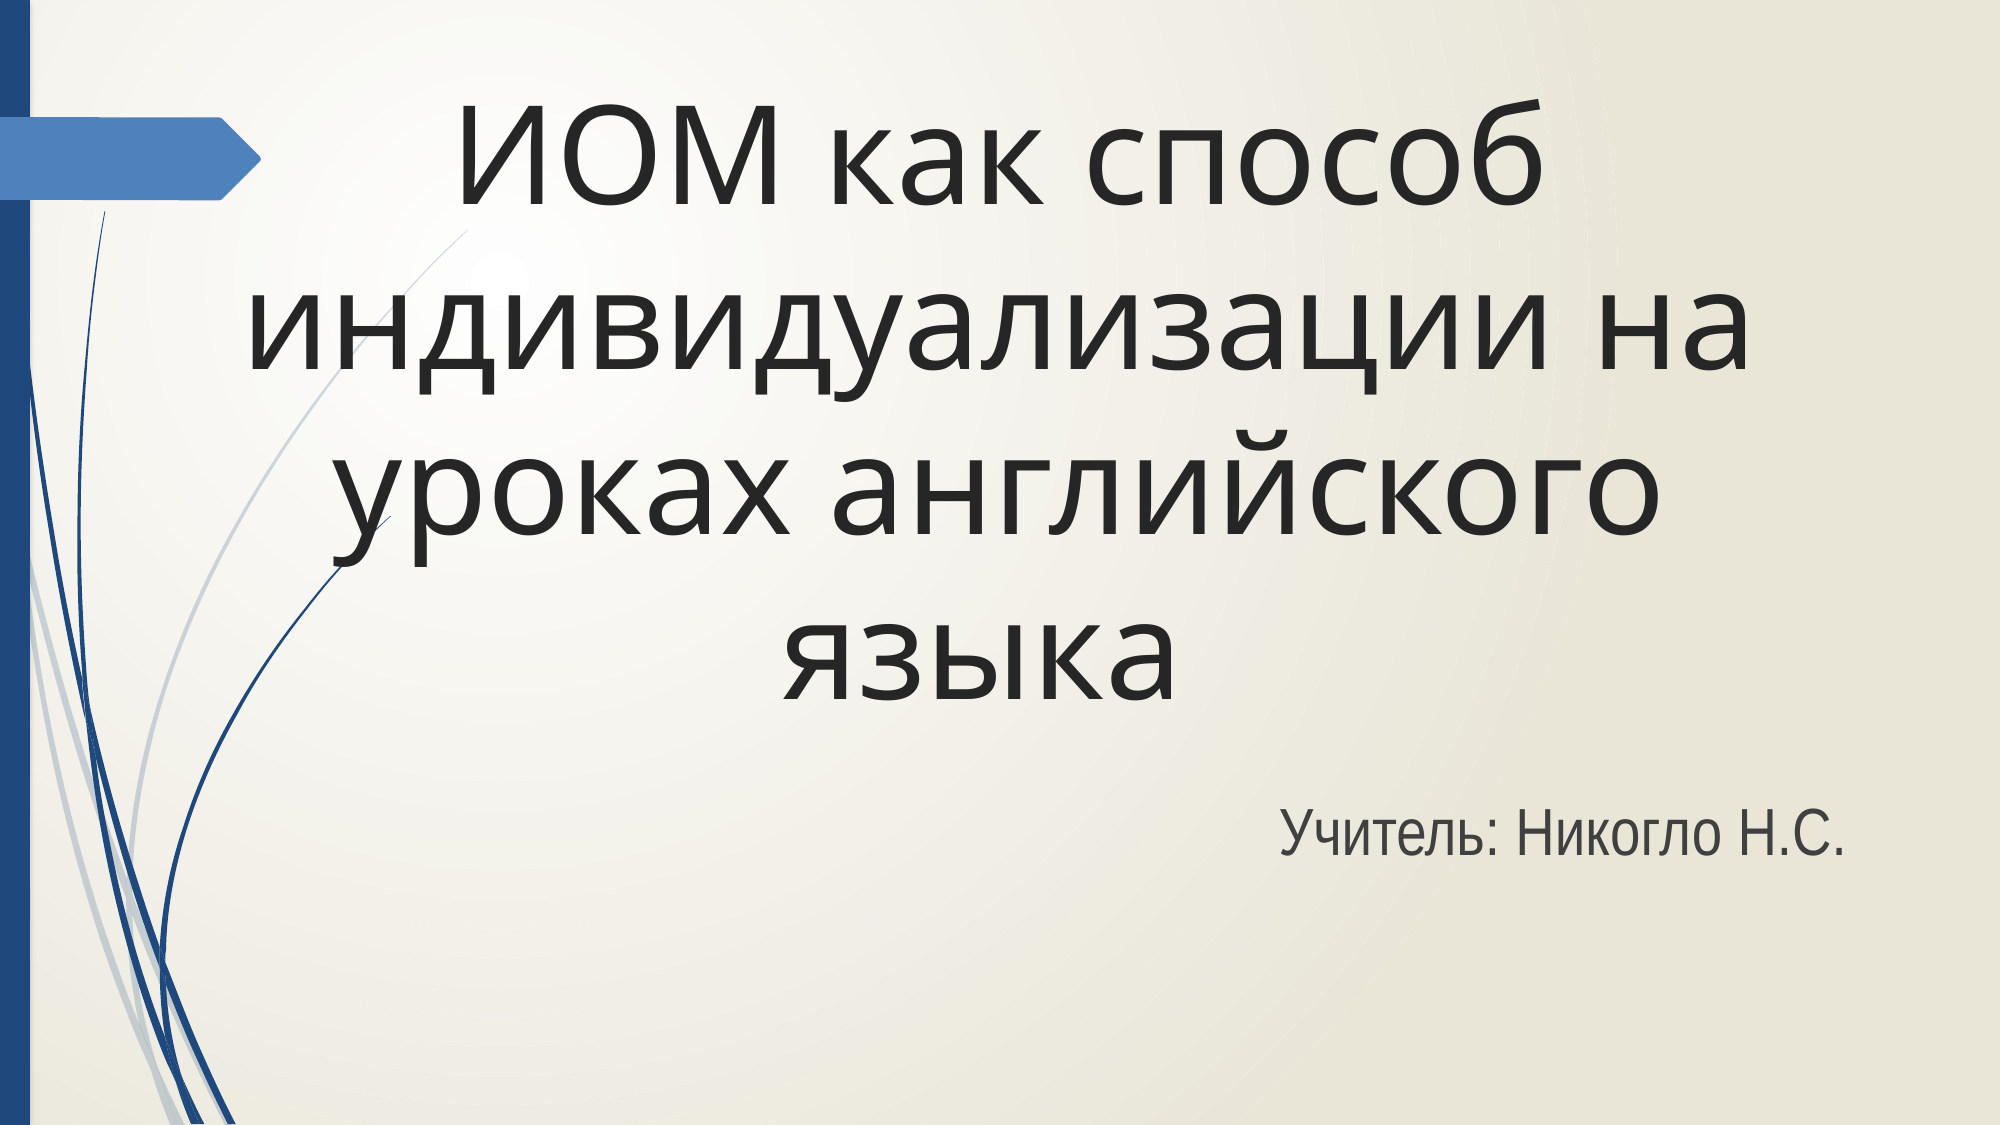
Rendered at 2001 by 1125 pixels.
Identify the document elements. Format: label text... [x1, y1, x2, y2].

list Учитель: Никогло Н.С. [215, 781, 1863, 1014]
title ИОМ как способ индивидуализации на уроках английского языка [137, 59, 1863, 748]
